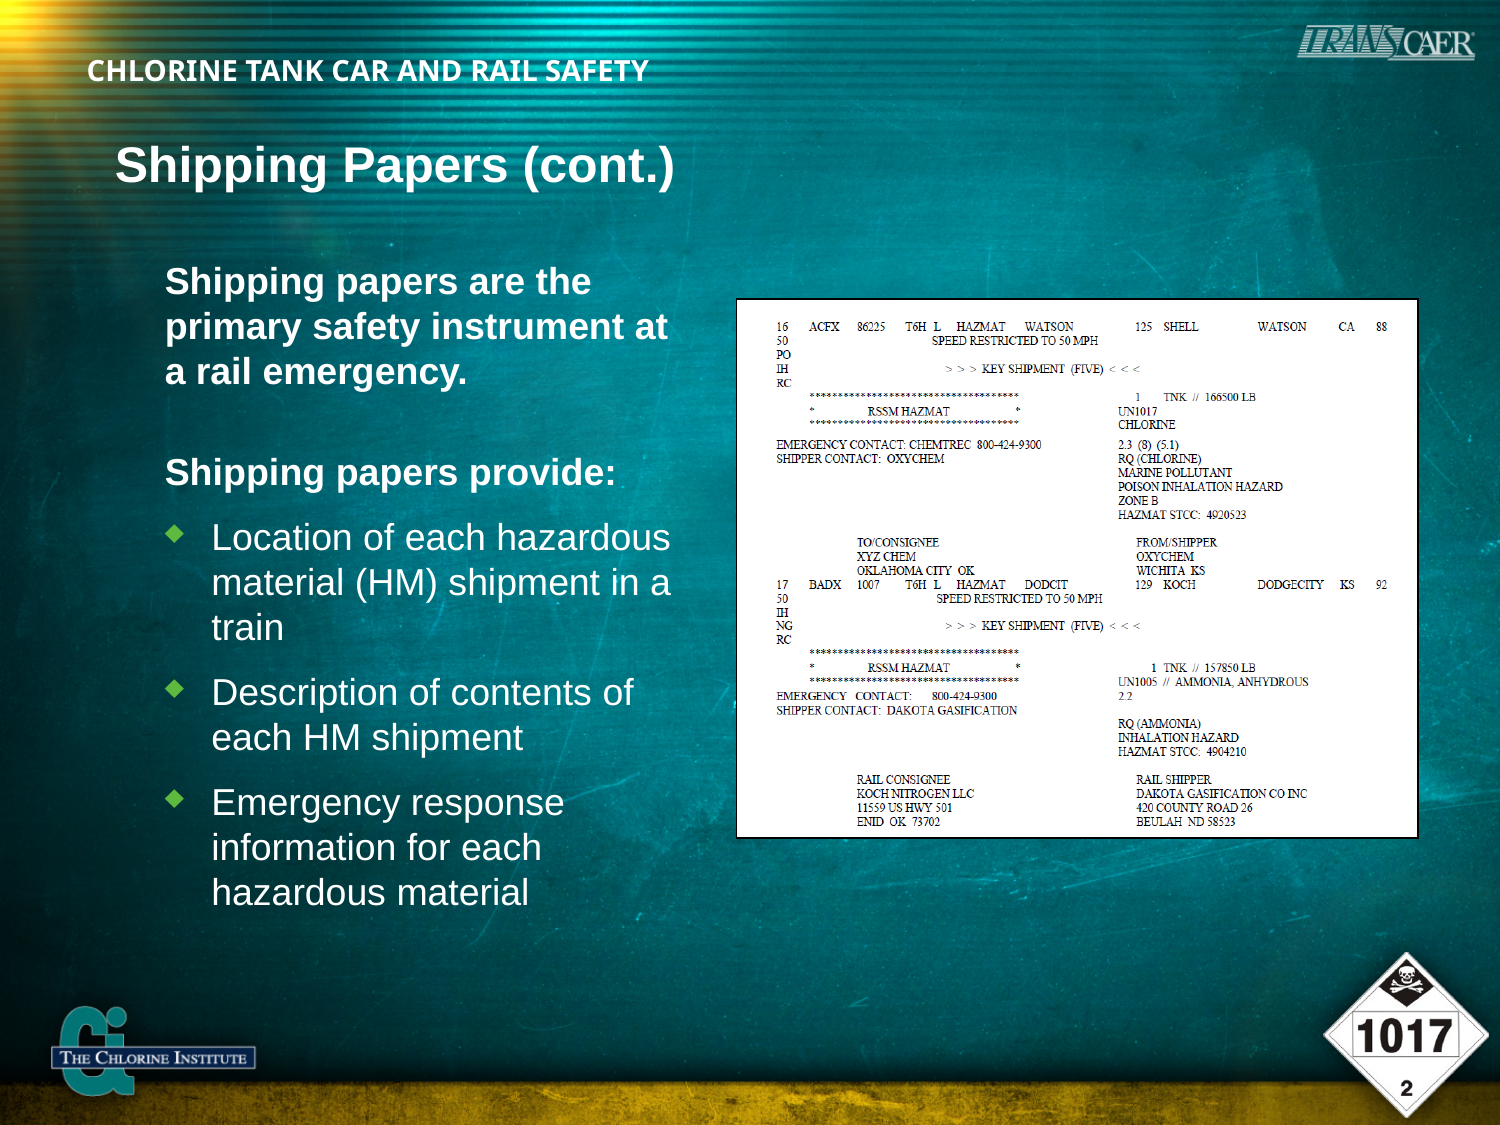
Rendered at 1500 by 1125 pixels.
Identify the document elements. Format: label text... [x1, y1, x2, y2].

text_box Shipping Papers (cont.) [99, 124, 1338, 200]
text_box Shipping papers are the primary safety instrument at a rail emergency. Shipping papers provide: Location of each hazardous material (HM) shipment in a train Description of contents of each HM shipment Emergency response information for each hazardous material [150, 249, 713, 950]
picture [0, 0, 1500, 1125]
